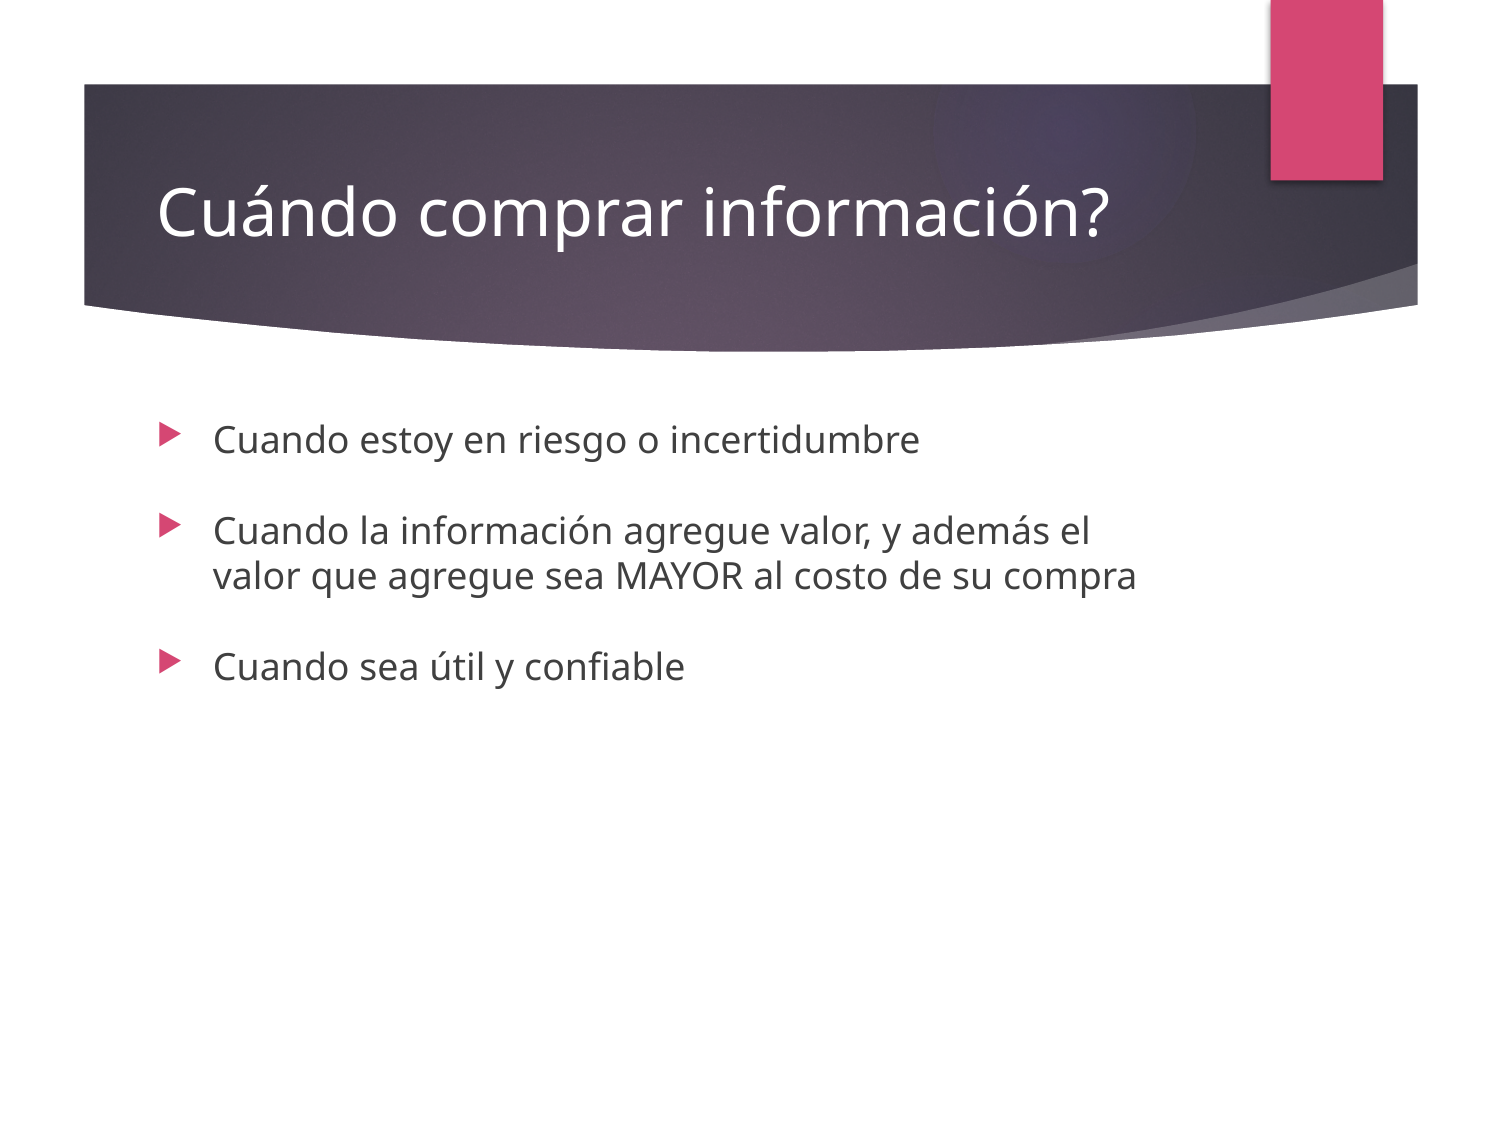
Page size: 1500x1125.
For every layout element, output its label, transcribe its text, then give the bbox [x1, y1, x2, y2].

title Cuándo comprar información? [141, 151, 1184, 269]
list Cuando estoy en riesgo o incertidumbre Cuando la información agregue valor, y además el valor que agregue sea MAYOR al costo de su compra Cuando sea útil y confiable [141, 408, 1184, 988]
